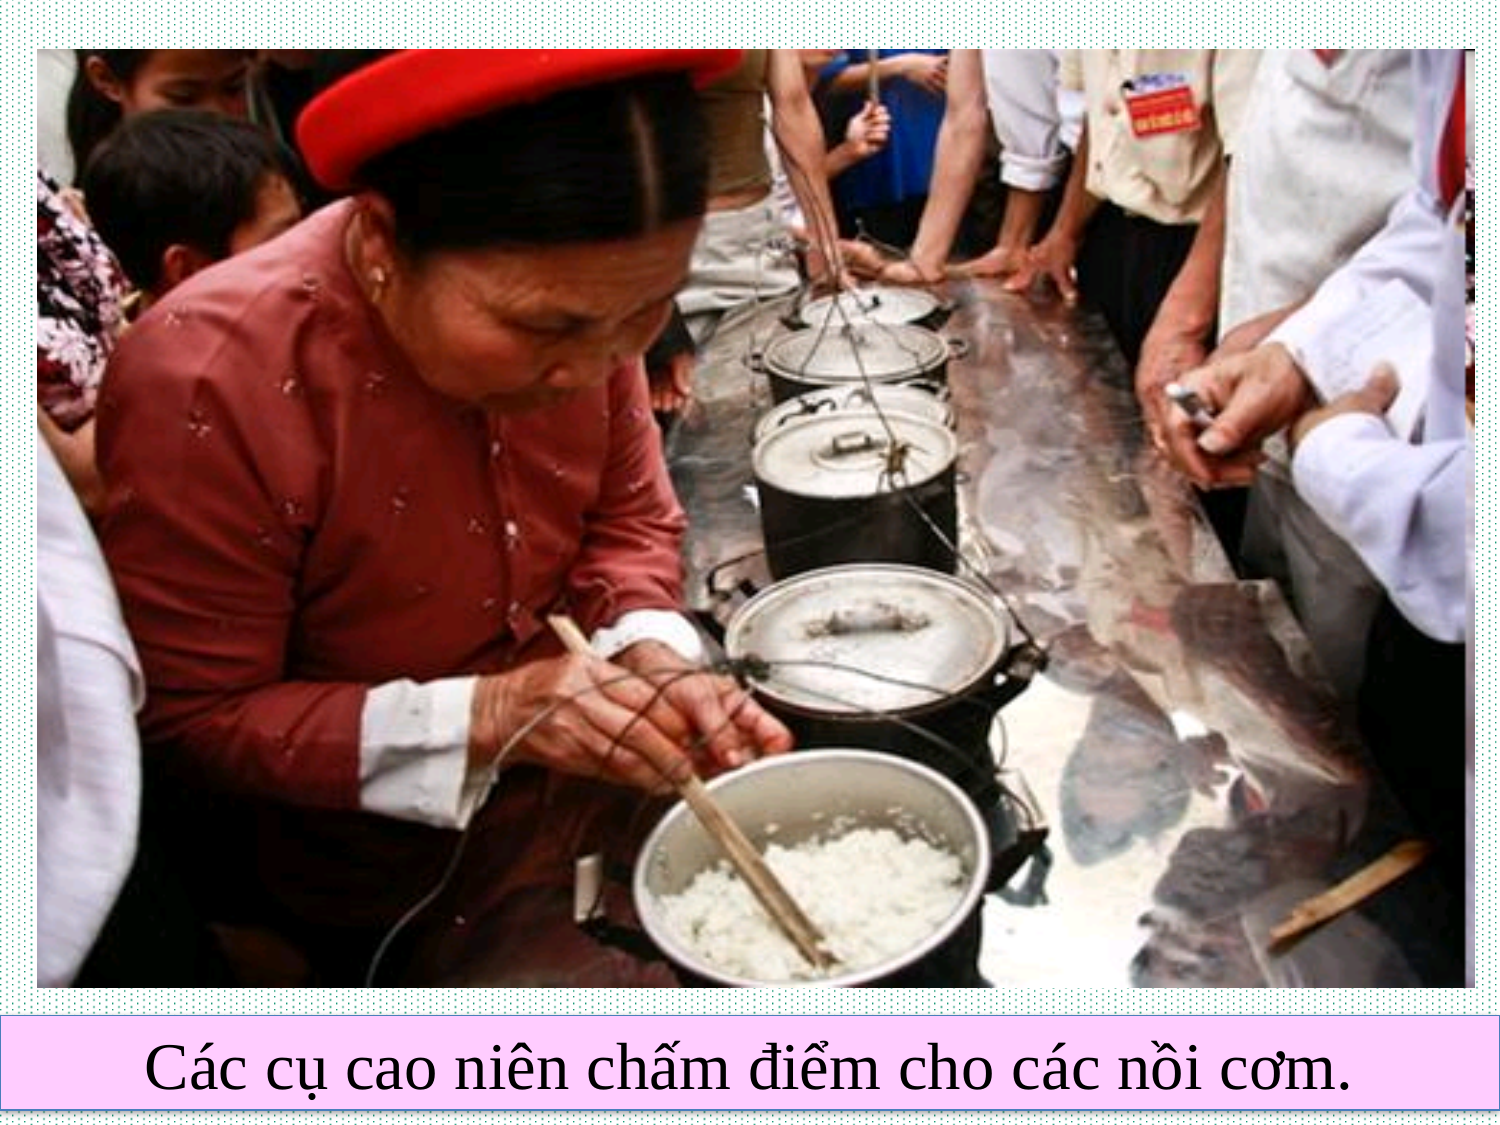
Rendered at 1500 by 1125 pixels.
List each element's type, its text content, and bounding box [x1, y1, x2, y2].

picture [0, 0, 1500, 1015]
picture [0, 1111, 1500, 1125]
text_box Các cụ cao niên chấm điểm cho các nồi cơm. [0, 1015, 1500, 1111]
